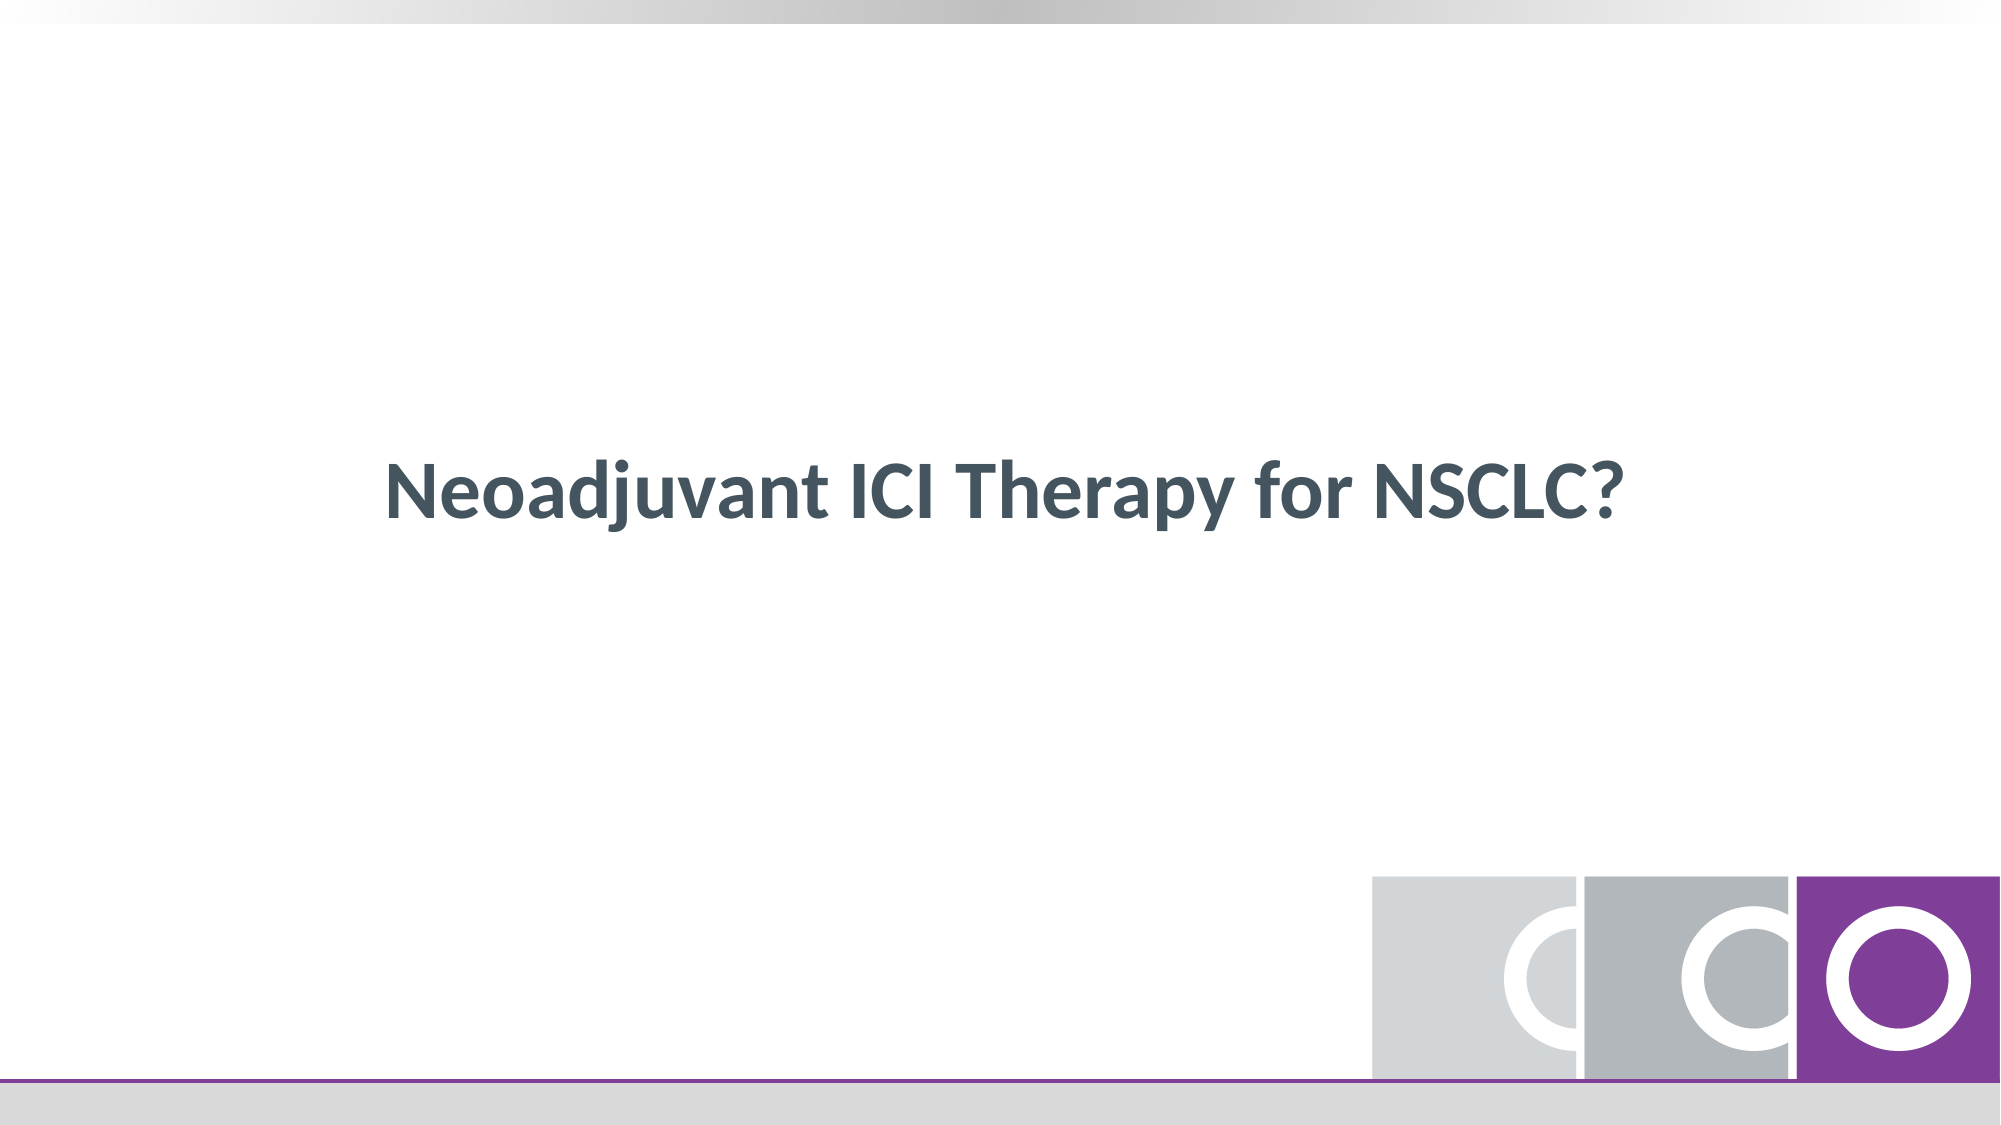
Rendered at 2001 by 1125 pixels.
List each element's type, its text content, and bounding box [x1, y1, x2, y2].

title Neoadjuvant ICI Therapy for NSCLC? [84, 54, 1929, 916]
picture [1372, 876, 2000, 1079]
